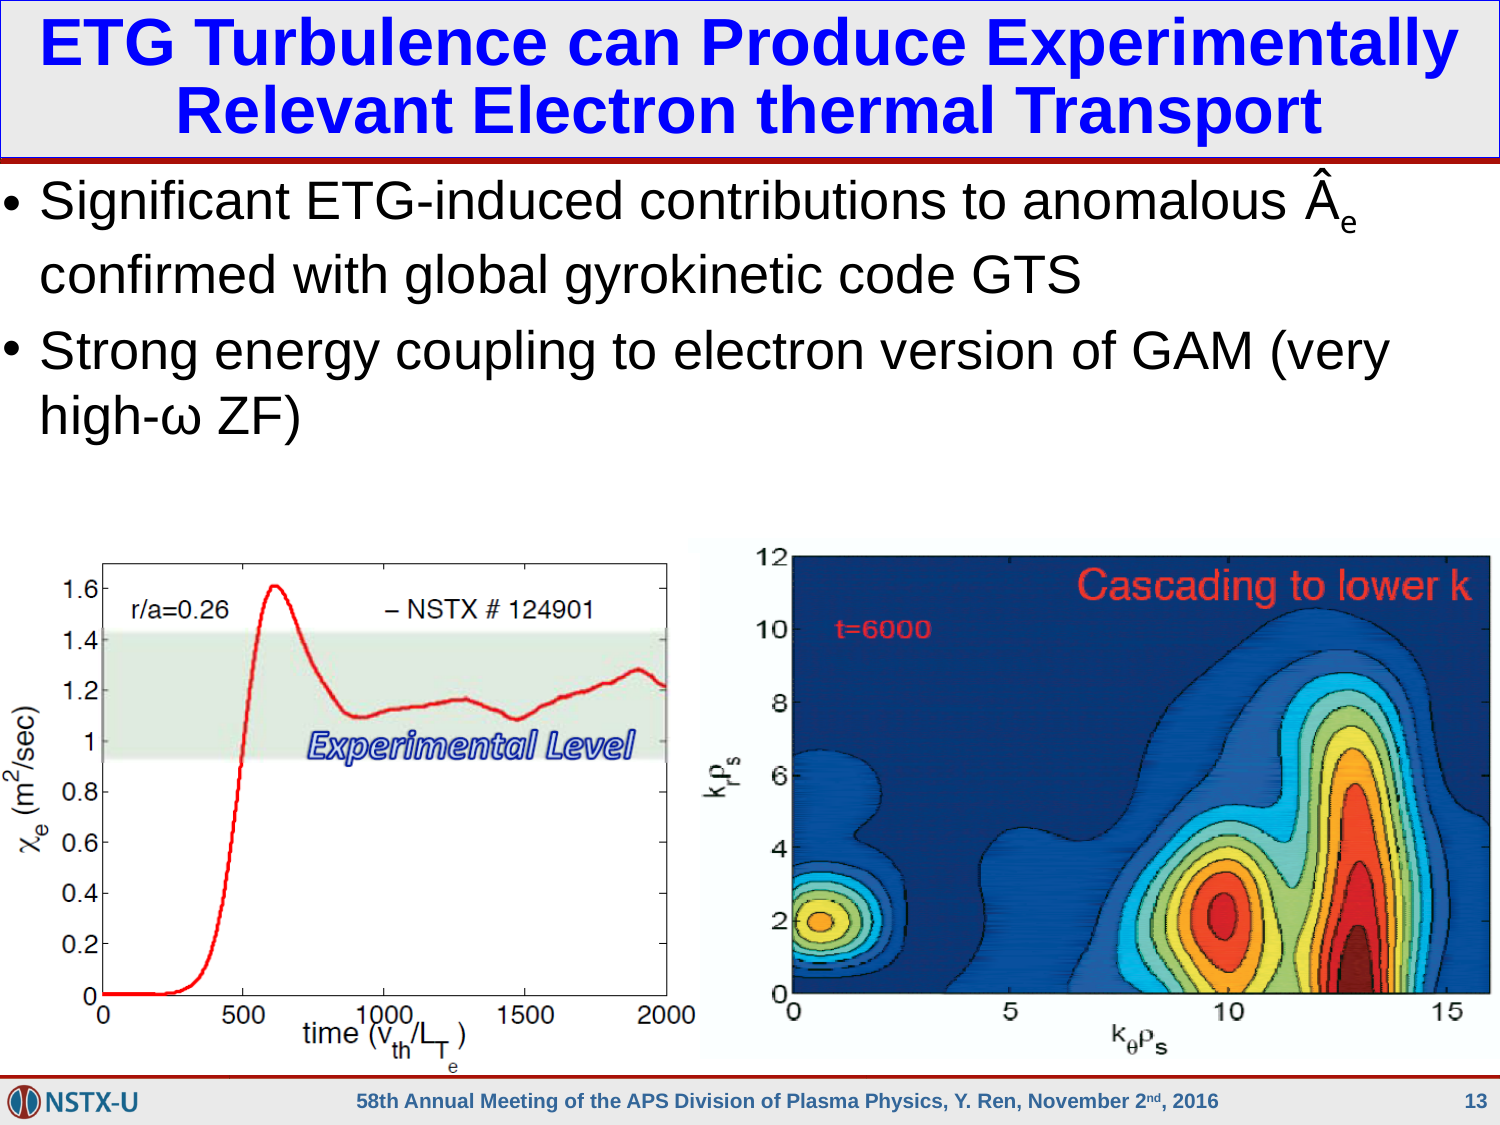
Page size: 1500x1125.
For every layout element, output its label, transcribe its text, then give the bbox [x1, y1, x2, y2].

title ETG Turbulence can Produce Experimentally Relevant Electron thermal Transport [0, 0, 1500, 158]
picture [0, 524, 1500, 1125]
list Significant ETG-induced contributions to anomalous Âe confirmed with global gyrokinetic code GTS Strong energy coupling to electron version of GAM (very high-ω ZF) [0, 158, 1500, 552]
